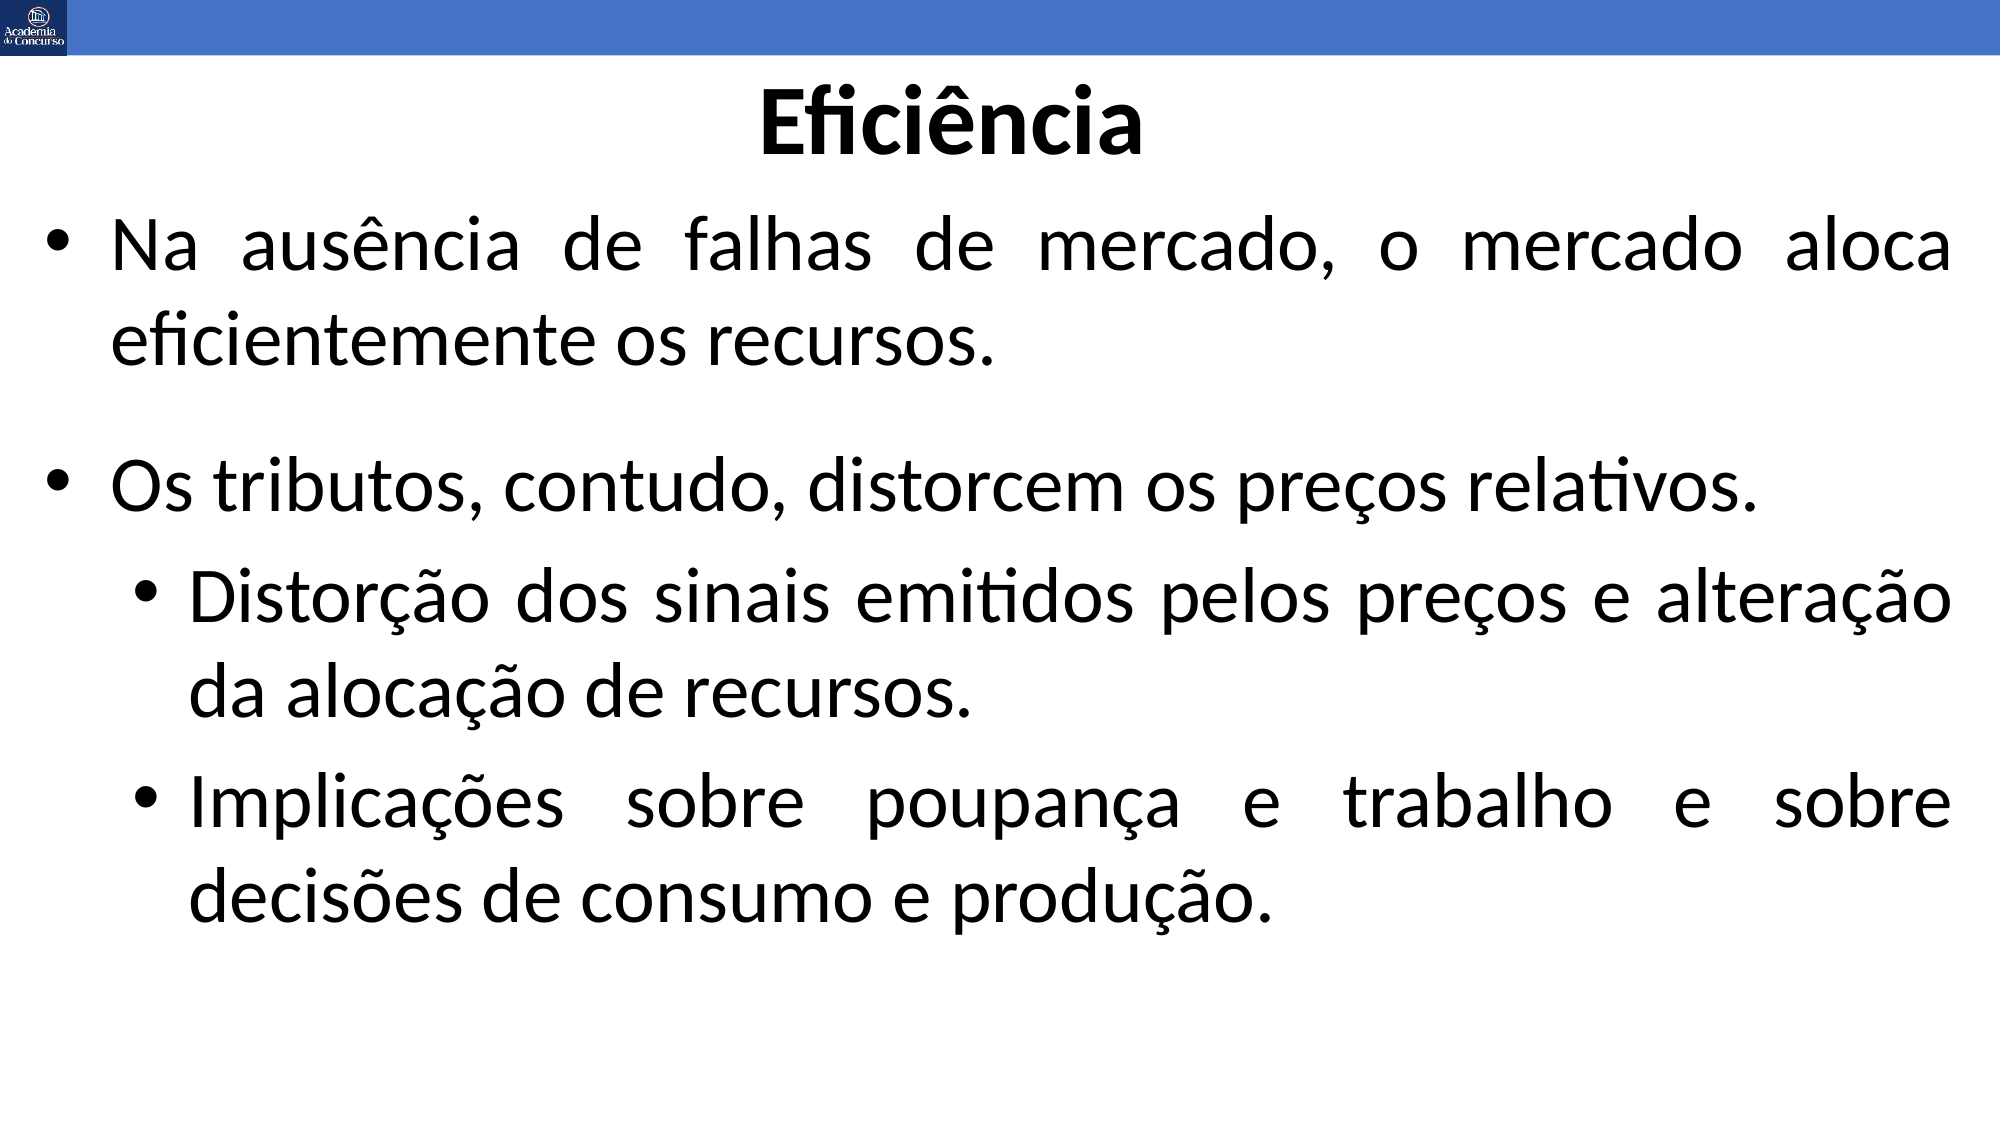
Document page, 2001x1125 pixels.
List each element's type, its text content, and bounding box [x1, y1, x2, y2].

list Na ausência de falhas de mercado, o mercado aloca eficientemente os recursos. Os tributos, contudo, distorcem os preços relativos. Distorção dos sinais emitidos pelos preços e alteração da alocação de recursos. Implicações sobre poupança e trabalho e sobre decisões de consumo e produção. [31, 184, 1969, 860]
title Eficiência [314, 20, 1590, 184]
picture [0, 0, 67, 56]
